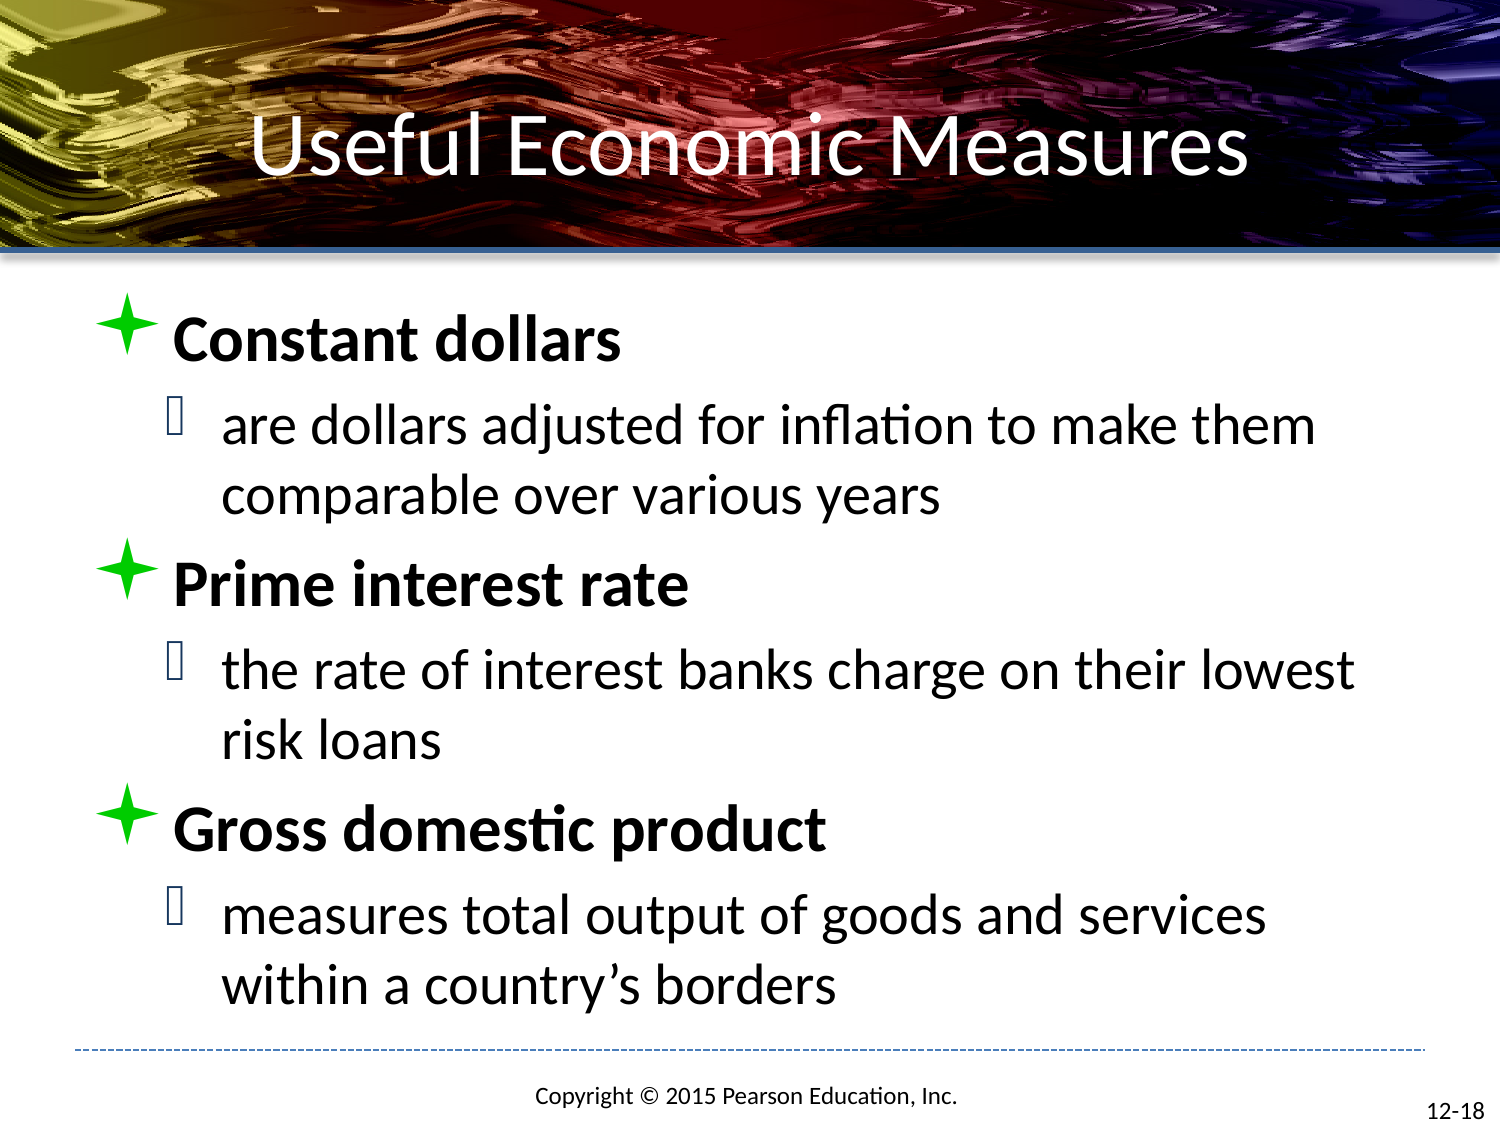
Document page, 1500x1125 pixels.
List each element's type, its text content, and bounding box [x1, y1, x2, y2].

slide_number 12-18 [1149, 1064, 1500, 1125]
footer Copyright © 2015 Pearson Education, Inc. [506, 1065, 994, 1125]
picture [0, 0, 1500, 247]
list Constant dollars are dollars adjusted for inflation to make them comparable over various years Prime interest rate the rate of interest banks charge on their lowest risk loans Gross domestic product measures total output of goods and services within a country’s borders [75, 287, 1425, 1030]
title Useful Economic Measures [75, 45, 1425, 233]
